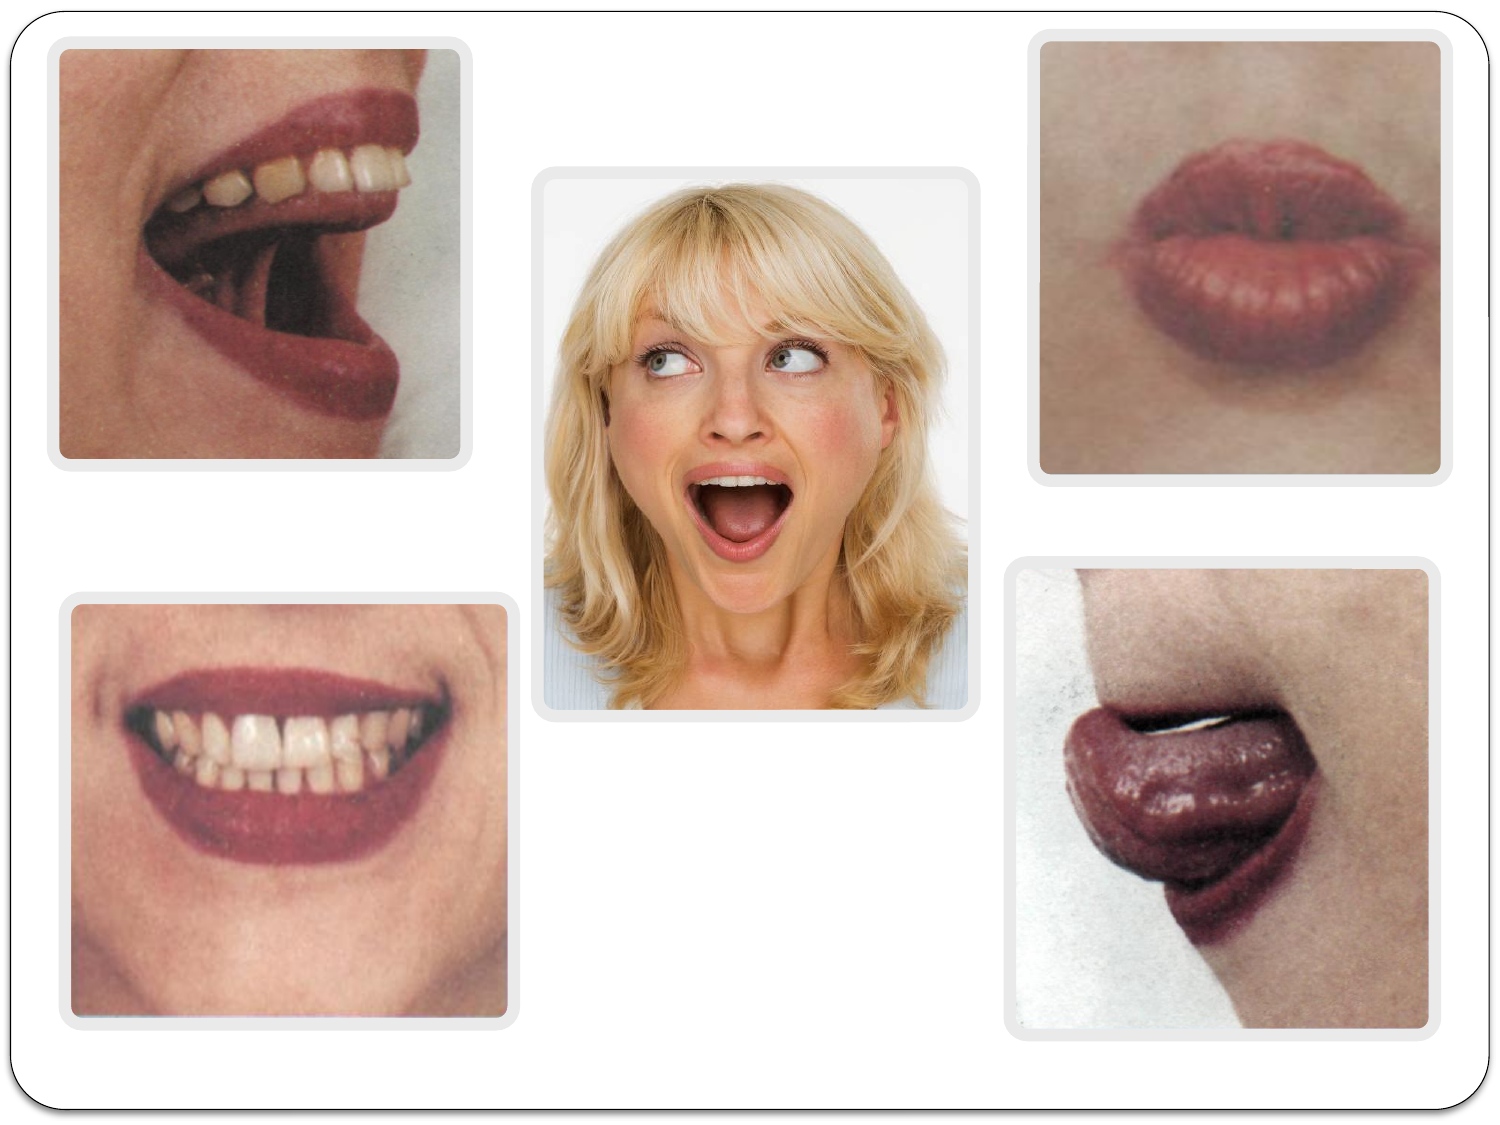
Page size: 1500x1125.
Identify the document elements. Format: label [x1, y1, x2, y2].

picture [1009, 562, 1436, 1036]
picture [1033, 34, 1448, 481]
picture [52, 42, 467, 466]
picture [64, 597, 514, 1025]
picture [537, 172, 975, 717]
